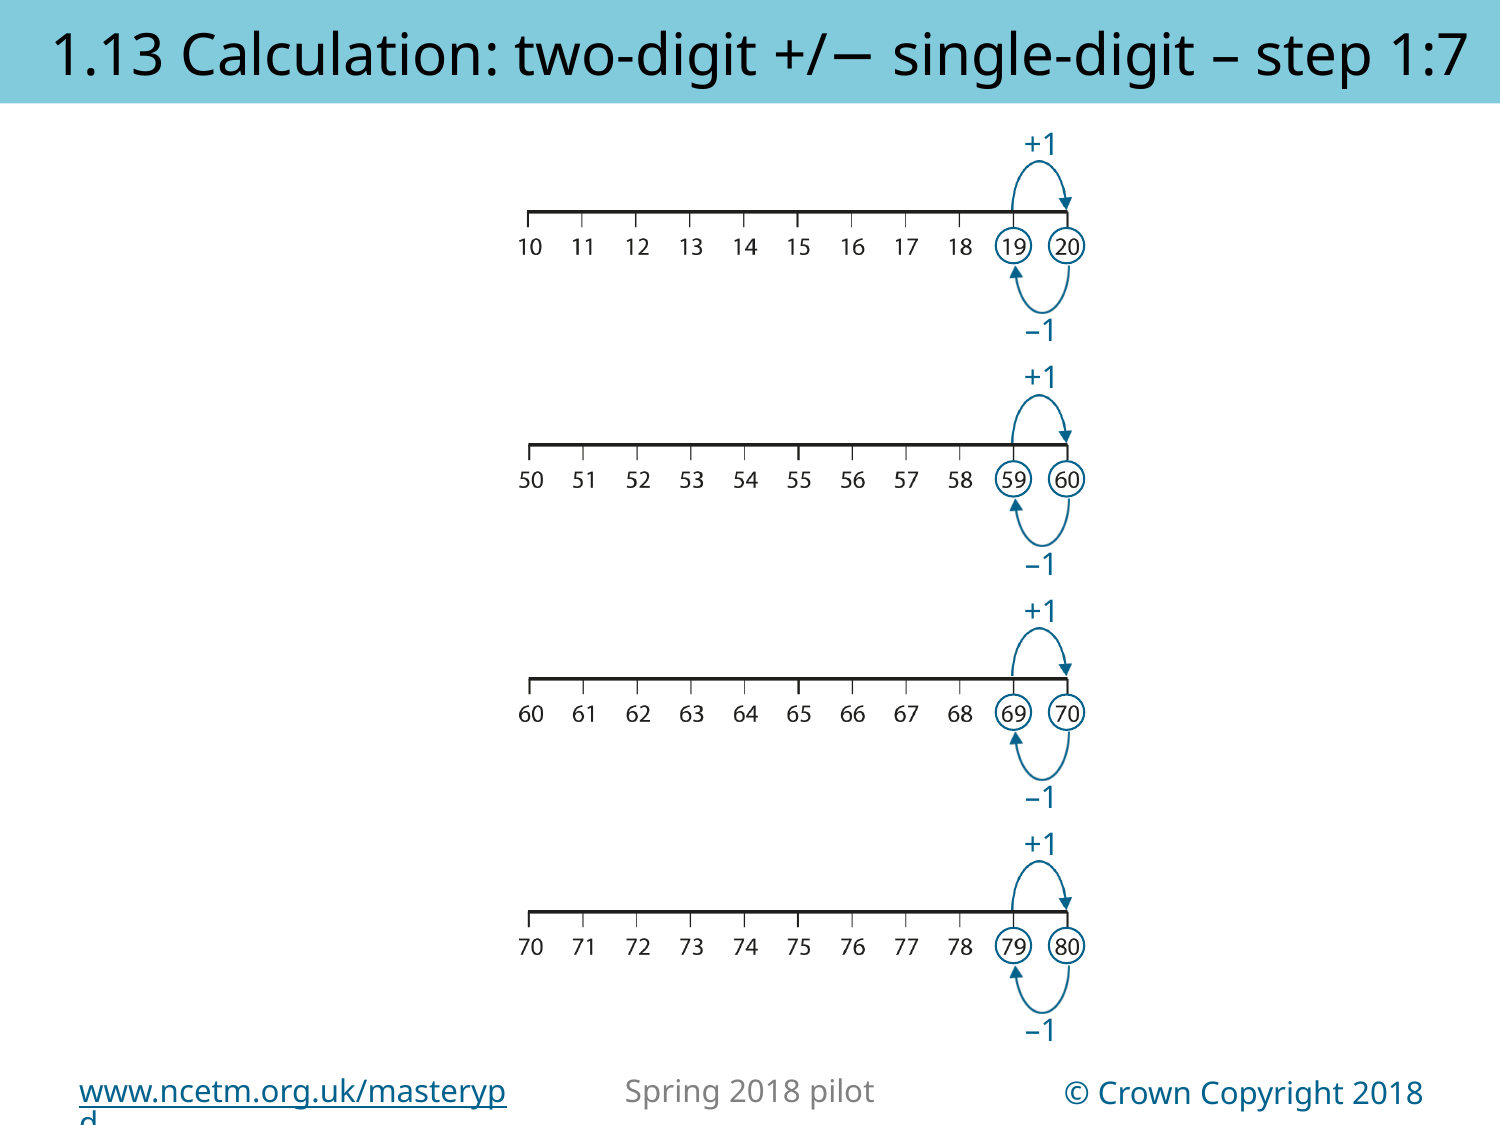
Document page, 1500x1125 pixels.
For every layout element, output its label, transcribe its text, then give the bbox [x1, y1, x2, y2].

picture [998, 696, 1029, 722]
text_box +1 [1008, 350, 1075, 395]
text_box +1 [1008, 116, 1075, 162]
picture [1051, 696, 1080, 722]
picture [1051, 930, 1079, 955]
text_box –1 [1009, 781, 1074, 822]
picture [518, 630, 1080, 722]
picture [998, 230, 1029, 255]
text_box –1 [1009, 313, 1074, 356]
picture [1041, 393, 1072, 430]
picture [1011, 860, 1034, 898]
picture [1045, 860, 1072, 897]
picture [1045, 627, 1072, 663]
text_box +1 [1008, 583, 1075, 628]
picture [998, 463, 1029, 489]
text_box –1 [1009, 547, 1074, 589]
text_box +1 [1008, 816, 1075, 862]
picture [518, 397, 1080, 489]
text_box –1 [1009, 1013, 1074, 1056]
picture [1011, 393, 1038, 432]
picture [1008, 498, 1070, 547]
picture [1011, 160, 1034, 198]
list 1.13 Calculation: two-digit +/− single-digit – step 1:7 [0, 0, 1500, 104]
picture [1008, 964, 1070, 1014]
picture [1045, 160, 1072, 197]
picture [998, 930, 1029, 955]
picture [1011, 627, 1034, 665]
picture [519, 863, 1079, 955]
picture [518, 163, 1080, 255]
picture [1008, 731, 1036, 781]
picture [1051, 463, 1080, 489]
picture [1008, 264, 1070, 314]
picture [1016, 731, 1070, 781]
picture [1051, 230, 1080, 255]
